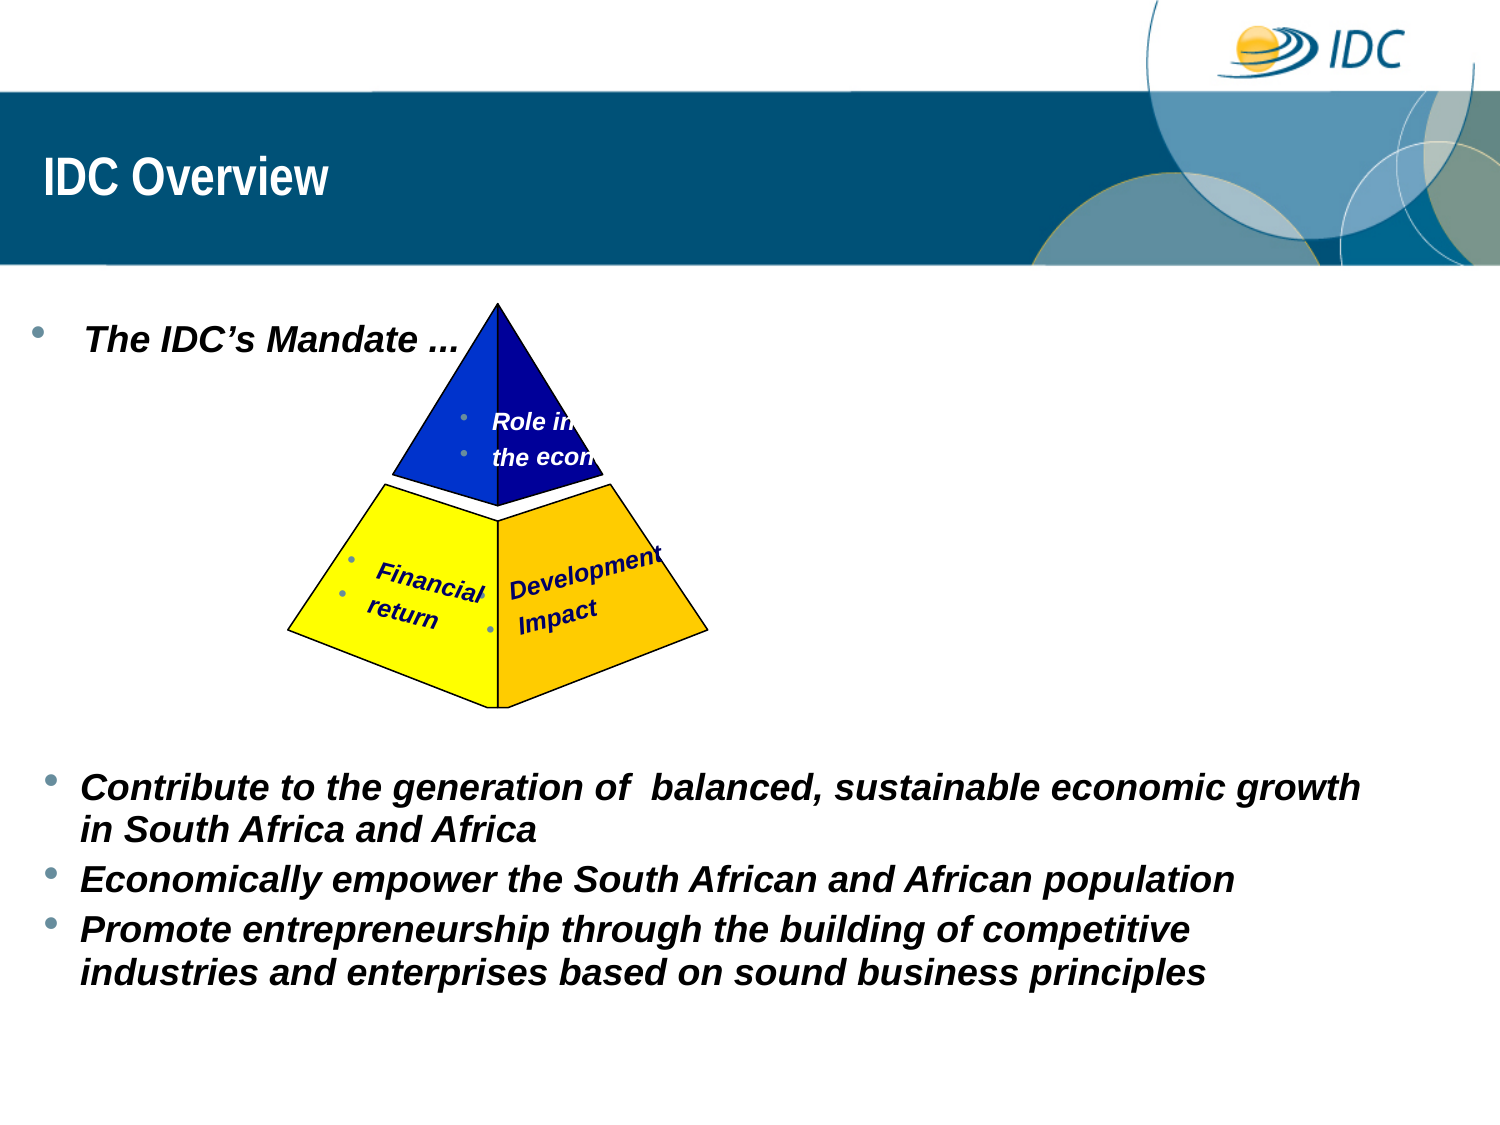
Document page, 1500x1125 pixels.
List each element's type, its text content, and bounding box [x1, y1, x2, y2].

title IDC Overview [28, 107, 1073, 251]
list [28, 284, 1382, 1019]
picture [0, 0, 1500, 1095]
